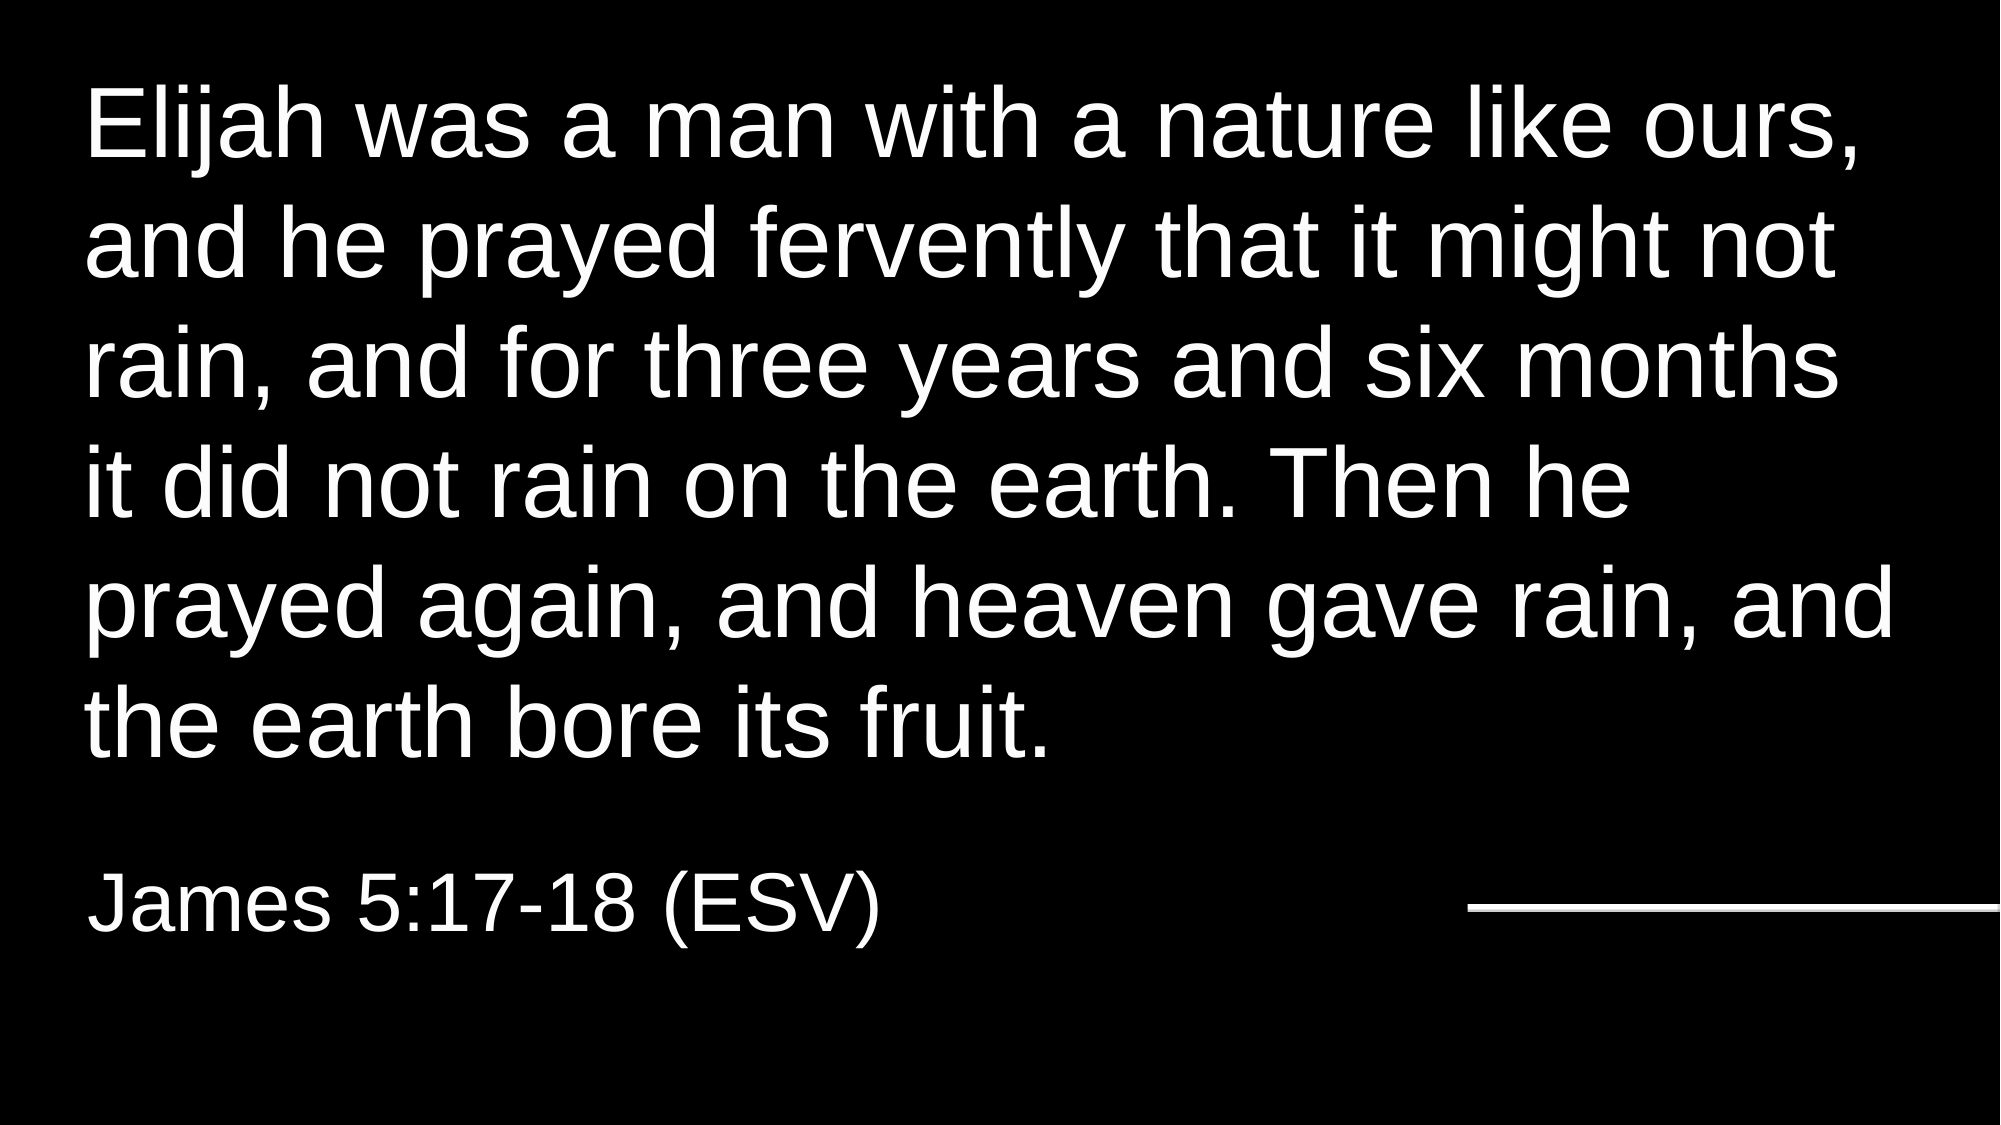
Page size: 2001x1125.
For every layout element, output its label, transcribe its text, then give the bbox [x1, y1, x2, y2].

list Elijah was a man with a nature like ours, and he prayed fervently that it might not rain, and for three years and six months it did not rain on the earth. Then he prayed again, and heaven gave rain, and the earth bore its fruit. [68, 50, 1924, 843]
picture [1466, 904, 2000, 913]
title James 5:17-18 (ESV) [72, 836, 1928, 973]
